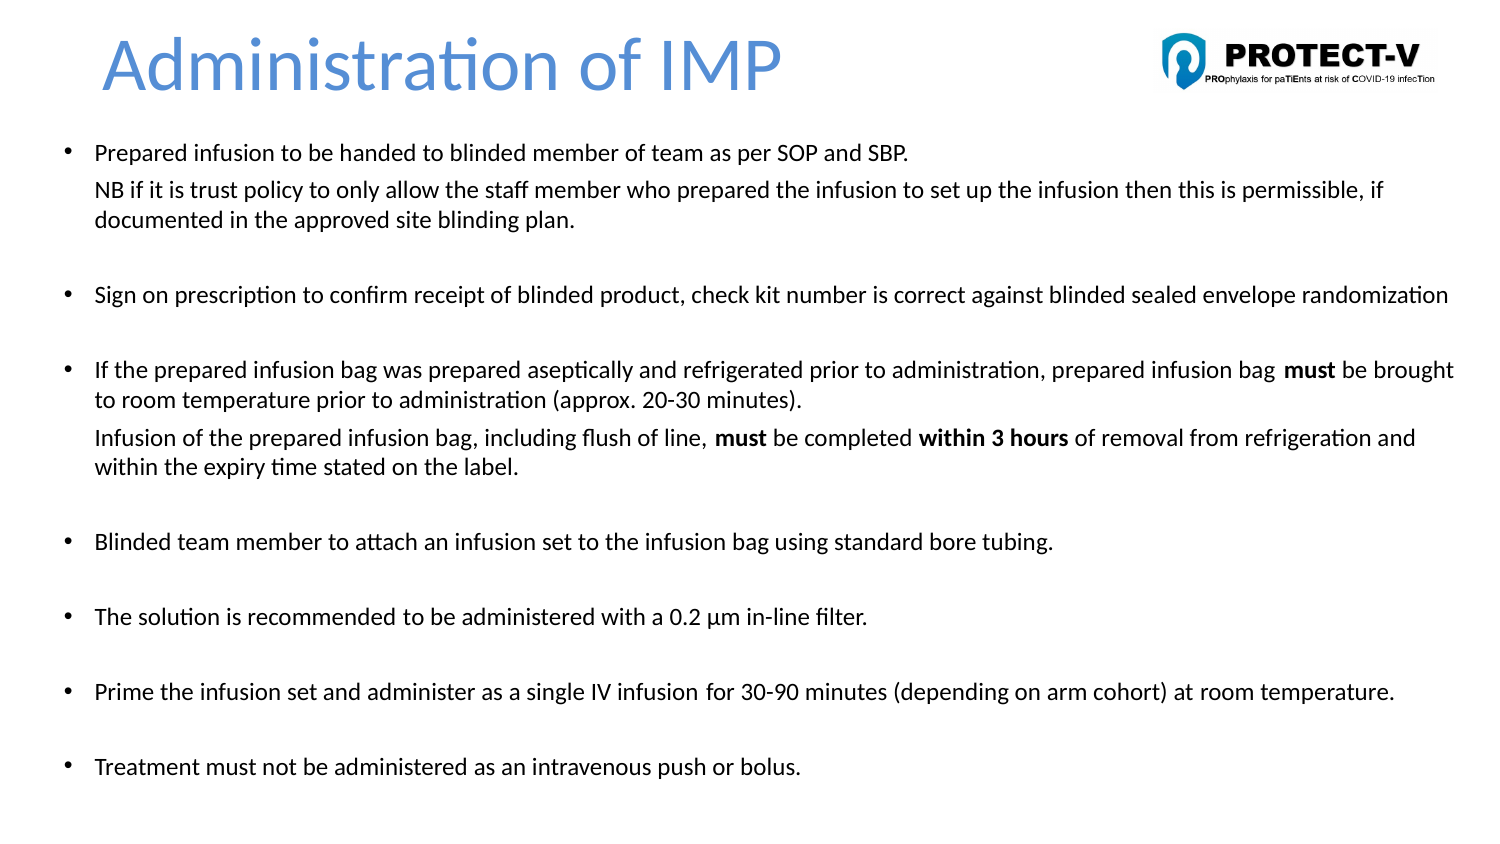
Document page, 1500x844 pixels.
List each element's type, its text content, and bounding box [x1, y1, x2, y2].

list Prepared infusion to be handed to blinded member of team as per SOP and SBP. NB if it is trust policy to only allow the staff member who prepared the infusion to set up the infusion then this is permissible, if documented in the approved site blinding plan. Sign on prescription to confirm receipt of blinded product, check kit number is correct against blinded sealed envelope randomization If the prepared infusion bag was prepared aseptically and refrigerated prior to administration, prepared infusion bag must be brought to room temperature prior to administration (approx. 20-30 minutes). Infusion of the prepared infusion bag, including flush of line, must be completed within 3 hours of removal from refrigeration and within the expiry time stated on the label. Blinded team member to attach an infusion set to the infusion bag using standard bore tubing. The solution is recommended to be administered with a 0.2 μm in-line filter. Prime the infusion set and administer as a single IV infusion for 30-90 minutes (depending on arm cohort) at room temperature. Treatment must not be administered as an intravenous push or bolus. [34, 128, 1479, 779]
title Administration of IMP [87, 0, 1438, 128]
picture [1153, 27, 1439, 93]
